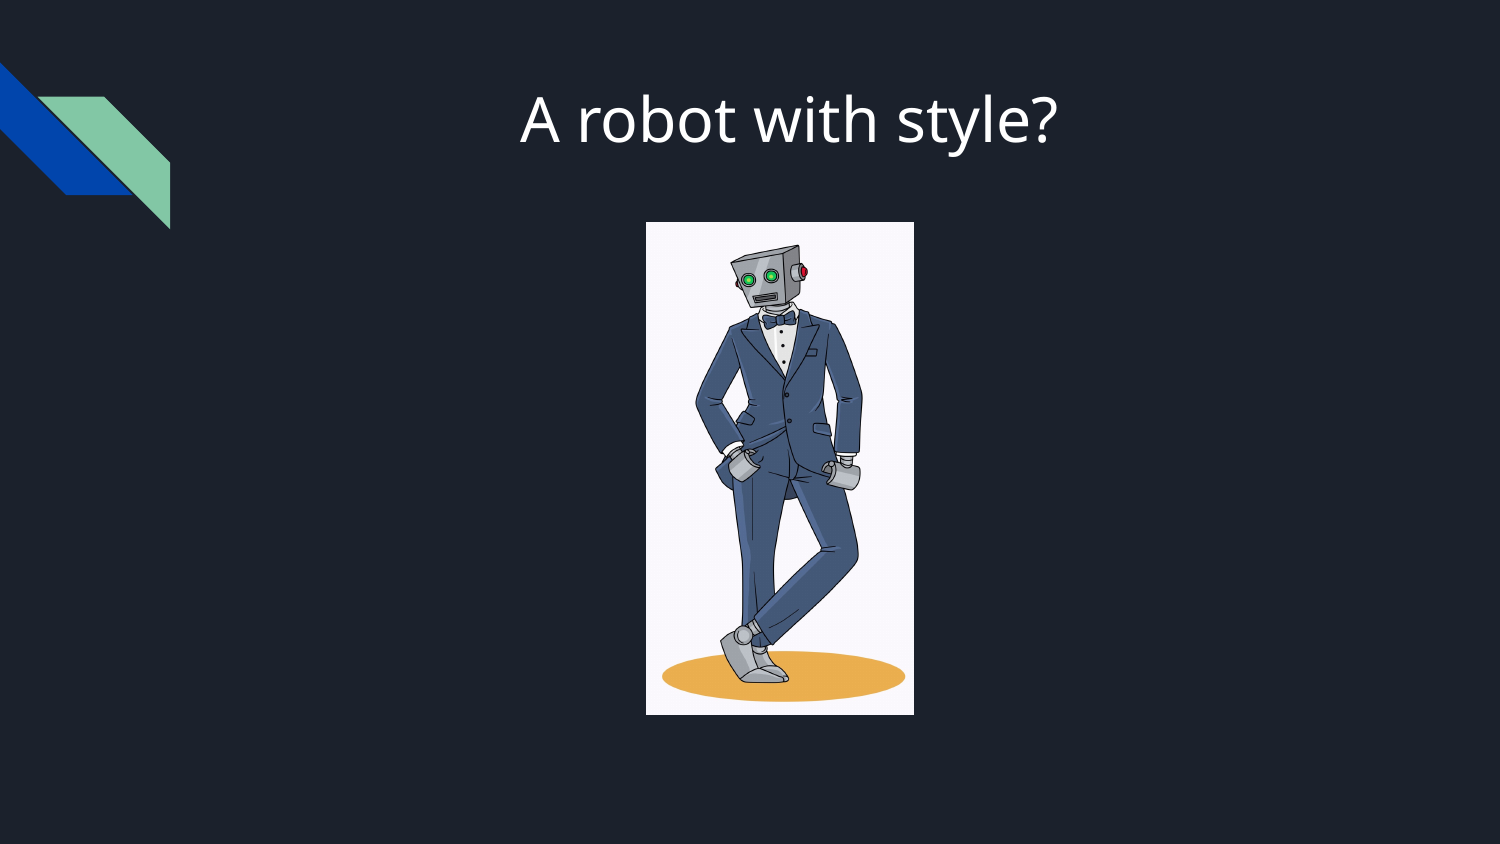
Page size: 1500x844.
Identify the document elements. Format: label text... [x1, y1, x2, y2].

picture [646, 222, 914, 716]
title A robot with style? [212, 64, 1368, 215]
